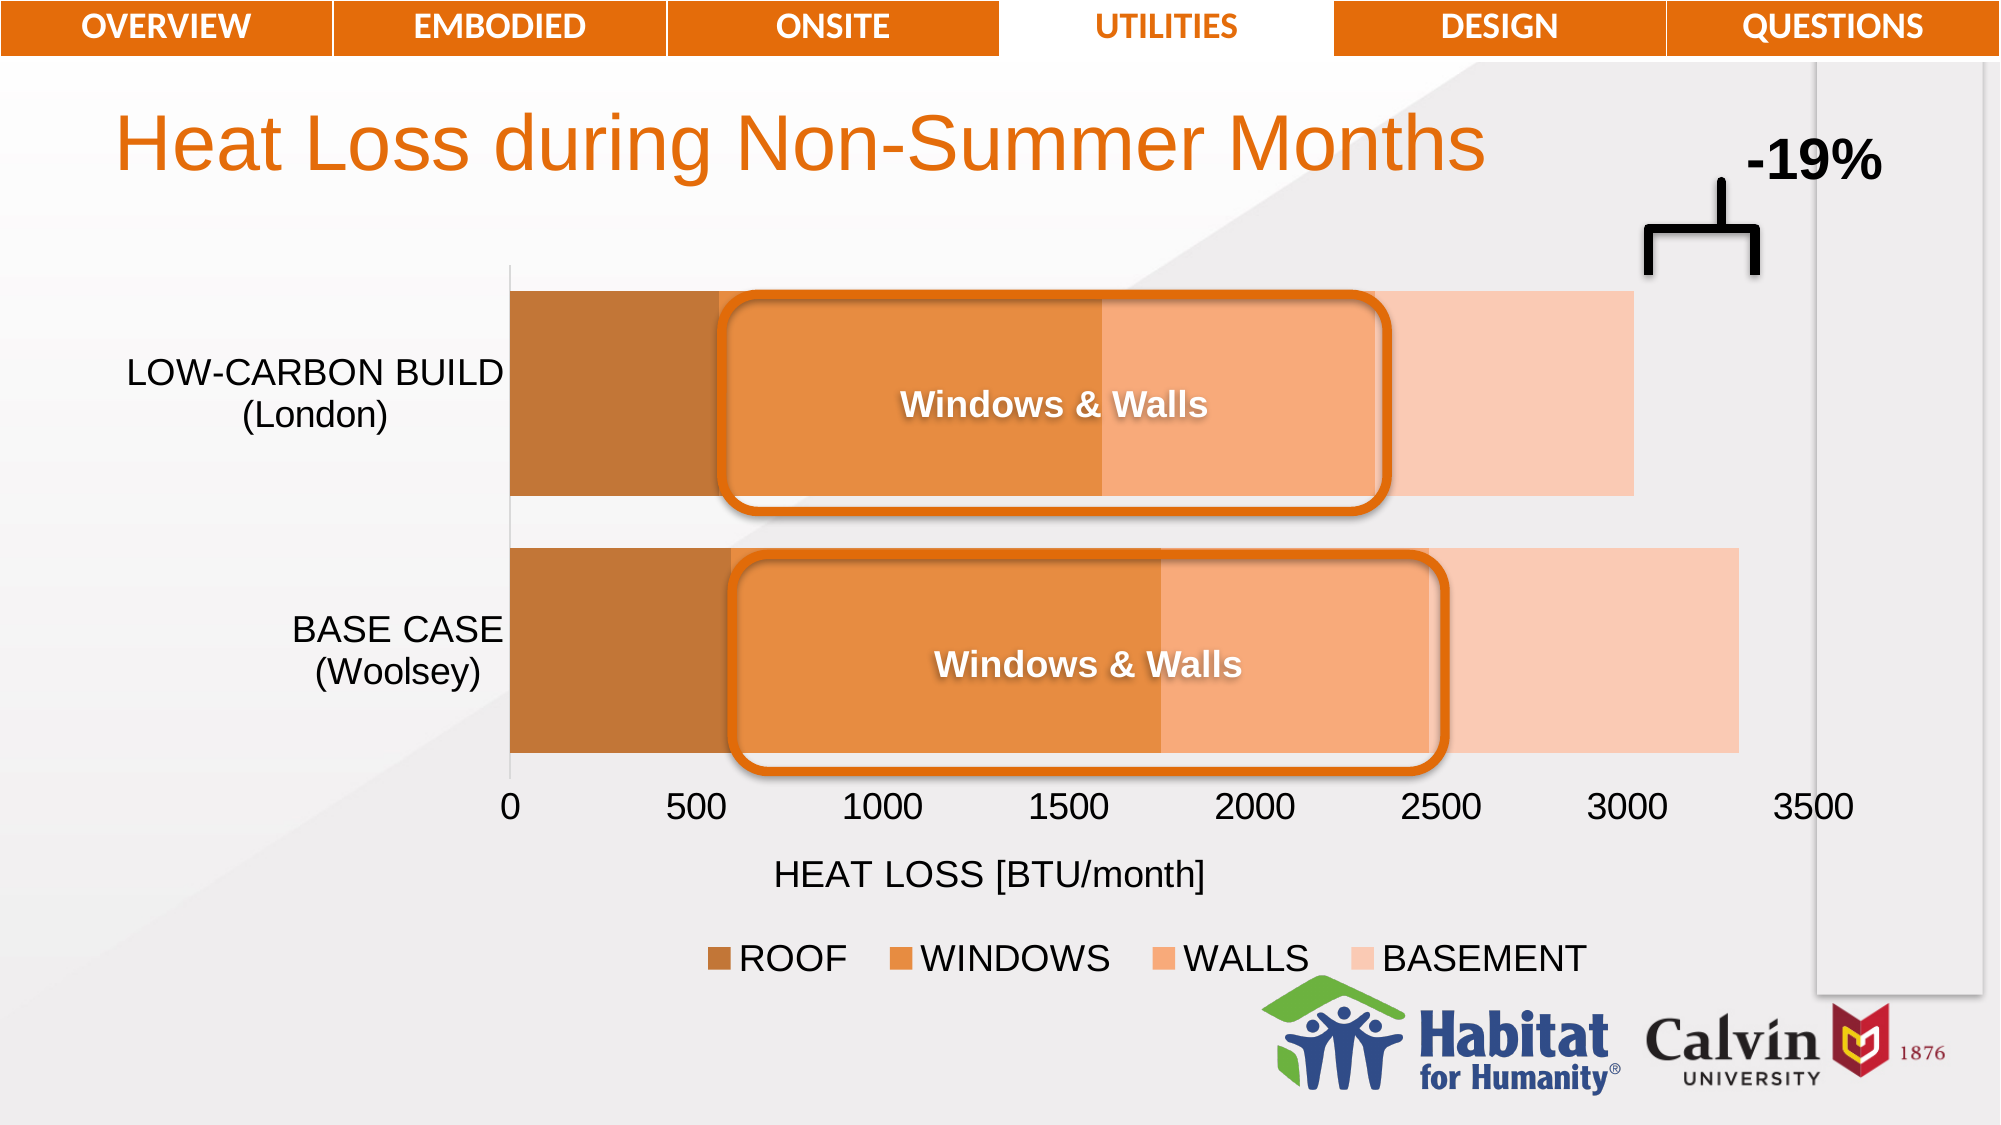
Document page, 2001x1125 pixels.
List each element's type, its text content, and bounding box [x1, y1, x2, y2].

picture [0, 0, 2001, 1125]
table_header DESIGN [1334, 1, 1666, 56]
text_box [1646, 179, 1731, 247]
table_header QUESTIONS [1667, 1, 1999, 56]
text_box -19% [1731, 62, 1950, 250]
table_header ONSITE [668, 1, 999, 56]
chart [89, 249, 1891, 1001]
table_header OVERVIEW [1, 1, 332, 56]
table_header EMBODIED [334, 1, 666, 56]
table_header UTILITIES [1001, 1, 1332, 56]
title Heat Loss during Non-Summer Months [99, 62, 1731, 233]
